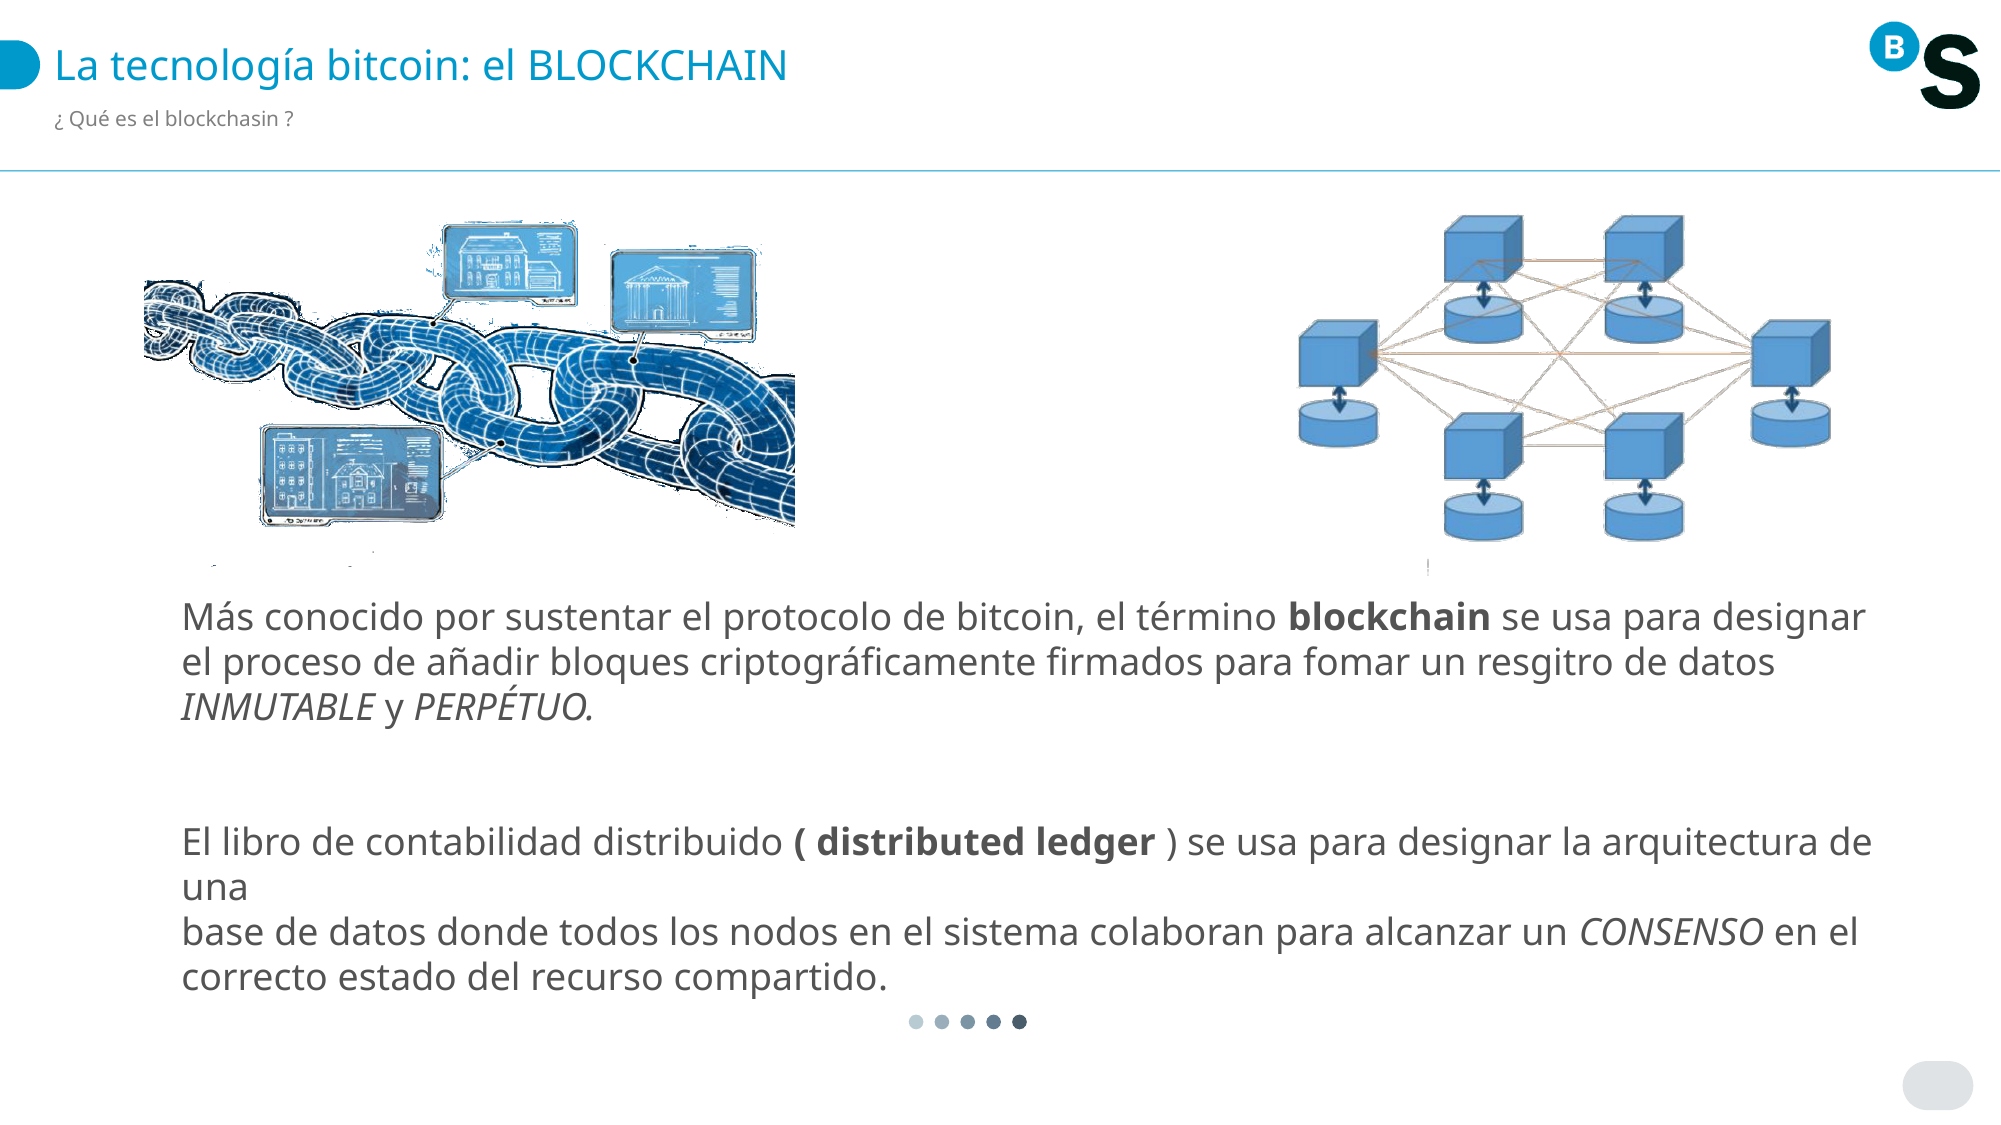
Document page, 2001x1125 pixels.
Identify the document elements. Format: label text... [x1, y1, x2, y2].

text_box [908, 1014, 1027, 1030]
picture [1191, 204, 1917, 589]
list ¿ Qué es el blockchasin ? [54, 108, 1844, 155]
list La tecnología bitcoin: el BLOCKCHAIN [54, 44, 1844, 108]
picture [144, 194, 795, 567]
text_box Más conocido por sustentar el protocolo de bitcoin, el término blockchain se usa para designar el proceso de añadir bloques criptográficamente firmados para fomar un resgitro de datos INMUTABLE y PERPÉTUO. El libro de contabilidad distribuido ( distributed ledger ) se usa para designar la arquitectura de una base de datos donde todos los nodos en el sistema colaboran para alcanzar un CONSENSO en el correcto estado del recurso compartido. [181, 593, 1877, 1044]
picture [1867, 19, 1982, 111]
